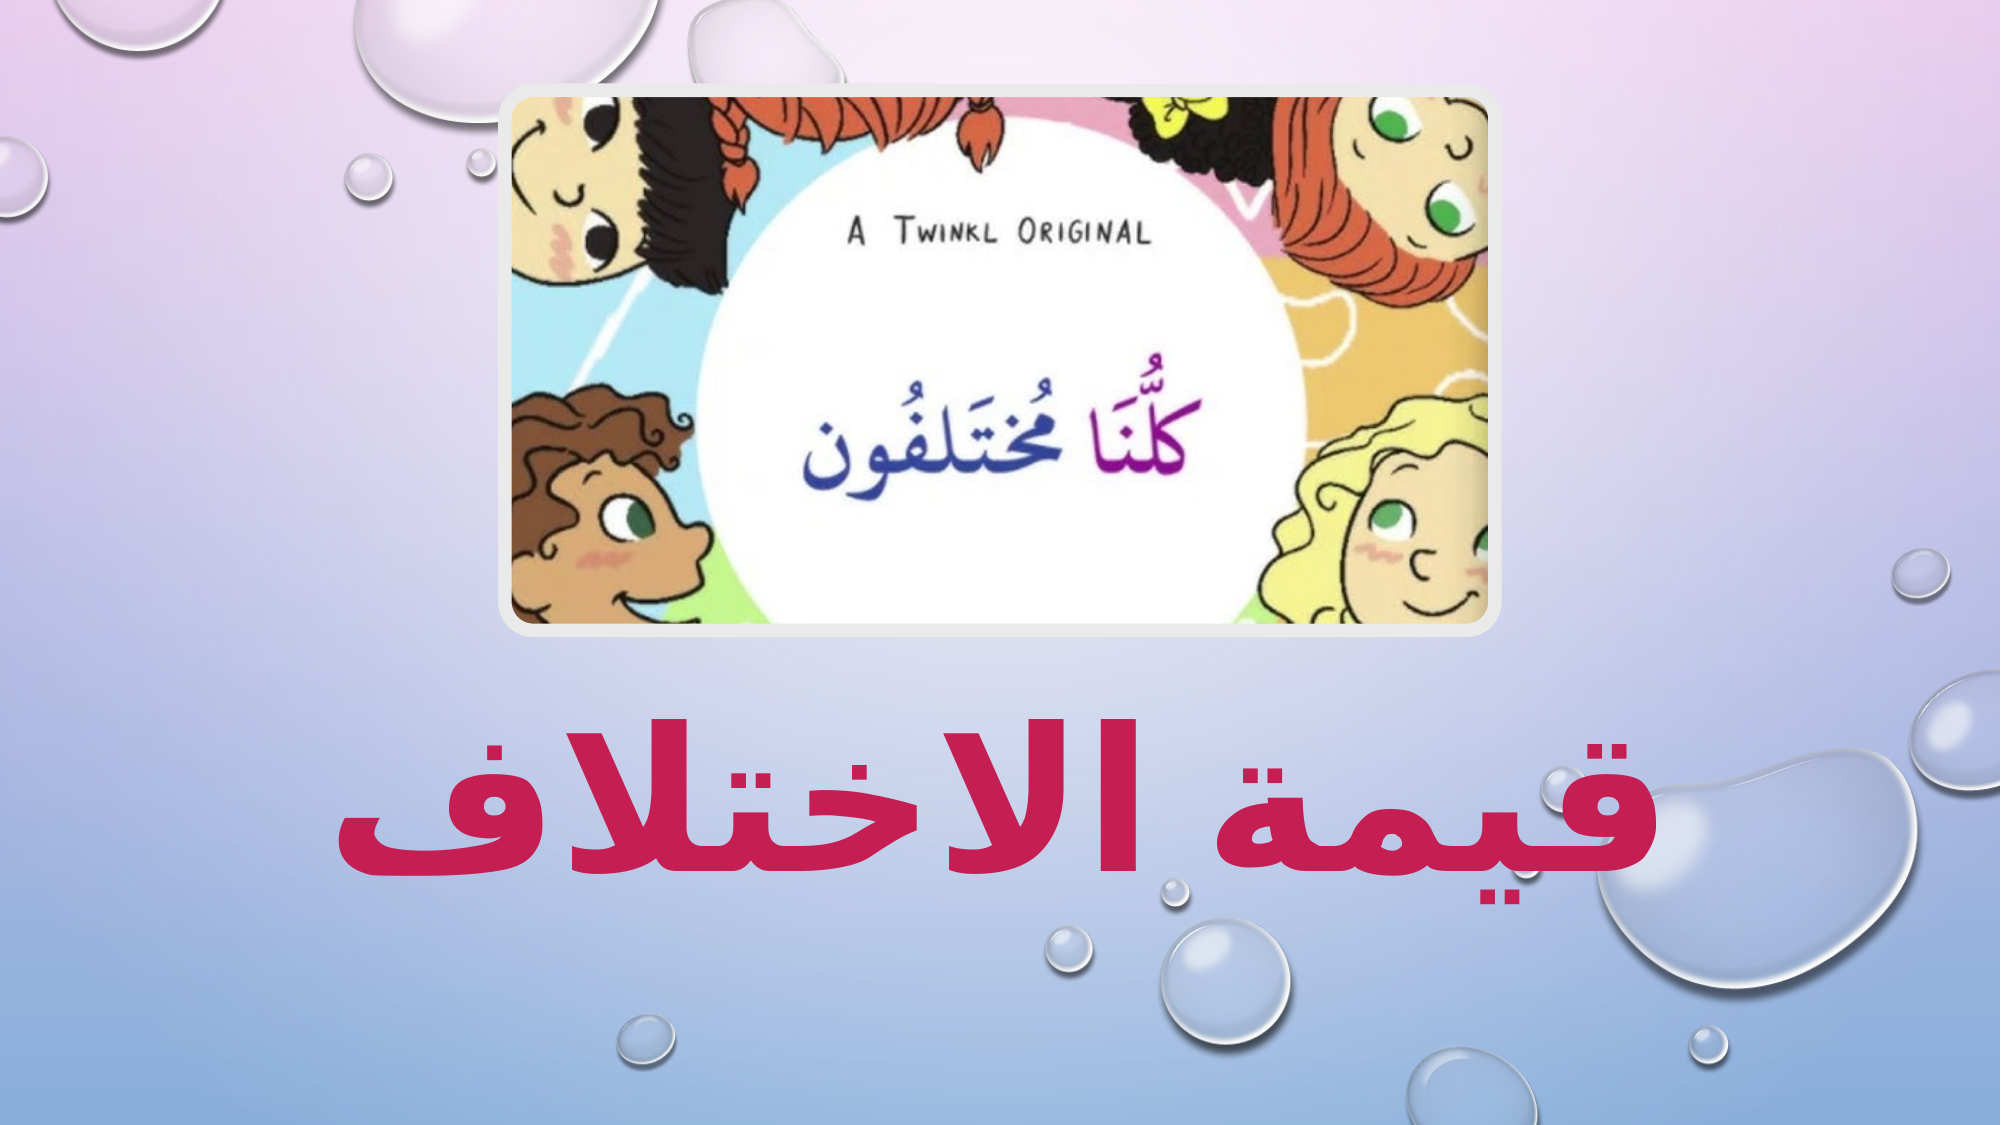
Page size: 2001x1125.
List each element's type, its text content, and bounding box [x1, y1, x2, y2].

picture [0, 0, 2000, 1125]
title قيمة الاختلاف [287, 701, 1713, 923]
